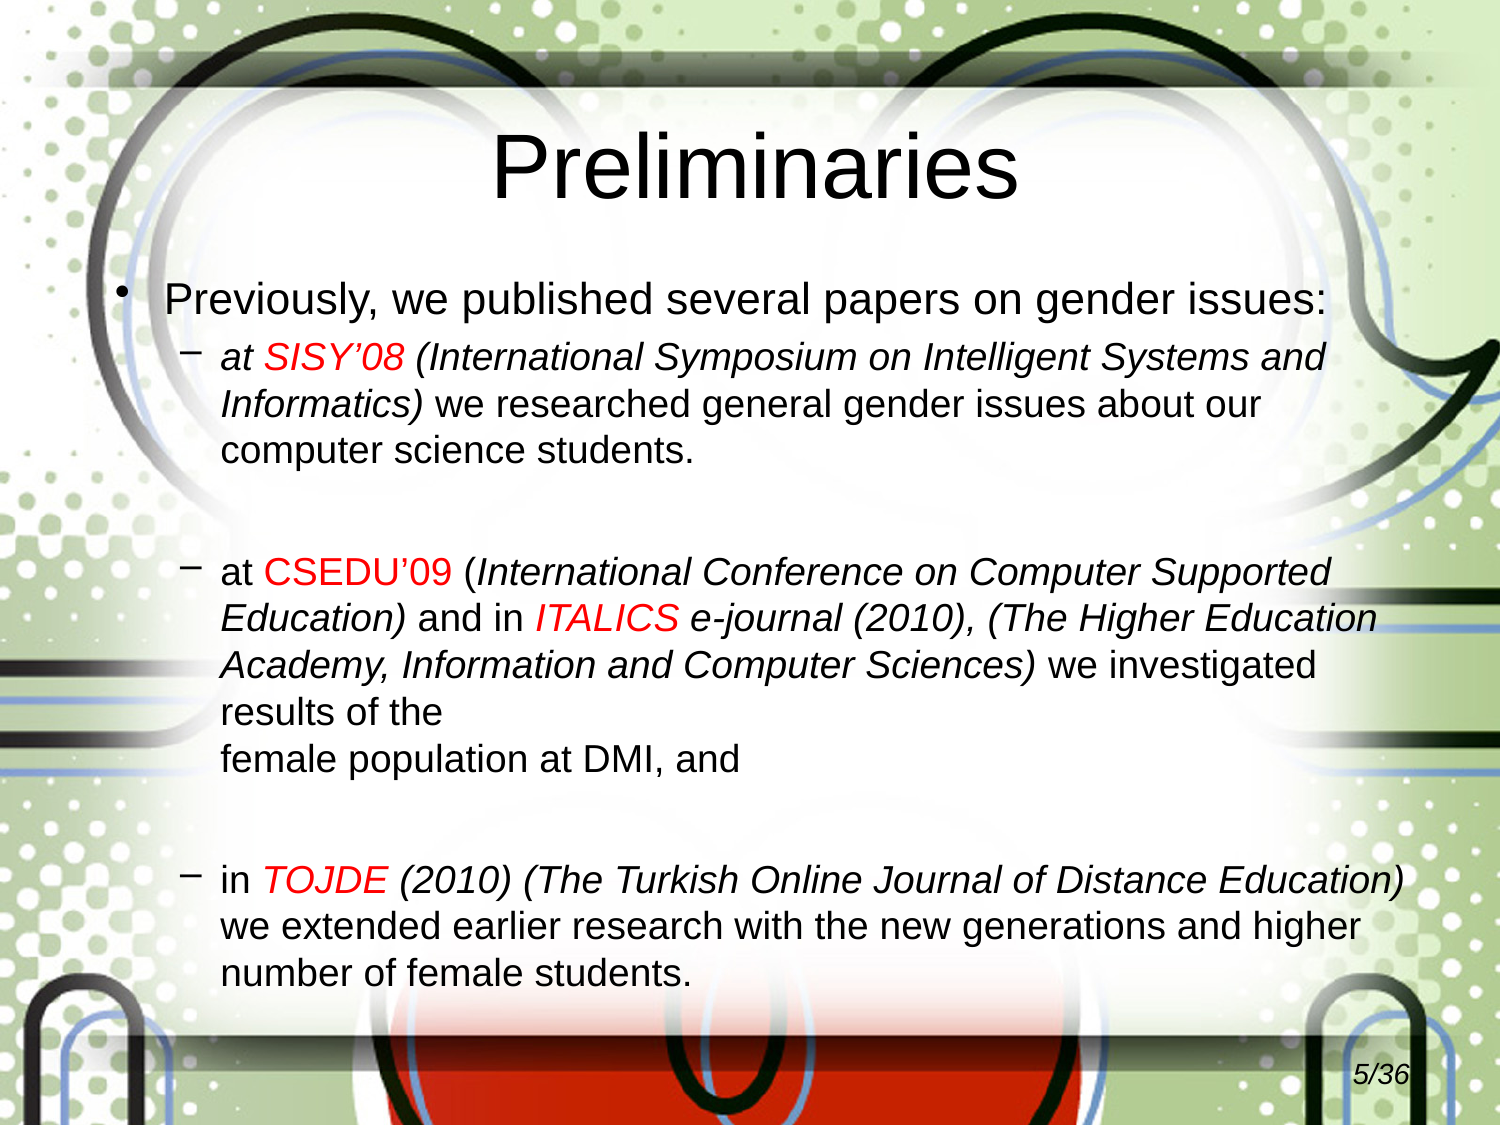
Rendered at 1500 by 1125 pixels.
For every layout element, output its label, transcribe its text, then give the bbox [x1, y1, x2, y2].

slide_number 5/36 [1074, 1042, 1425, 1103]
list Previously, we published several papers on gender issues: at SISY’08 (International Symposium on Intelligent Systems and Informatics) we researched general gender issues about our computer science students. at CSEDU’09 (International Conference on Computer Supported Education) and in ITALICS e-journal (2010), (The Higher Education Academy, Information and Computer Sciences) we investigated results of the female population at DMI, and in TOJDE (2010) (The Turkish Online Journal of Distance Education) we extended earlier research with the new generations and higher number of female students. [100, 262, 1424, 1005]
title Preliminaries [125, 99, 1388, 233]
picture [0, 0, 1500, 1125]
